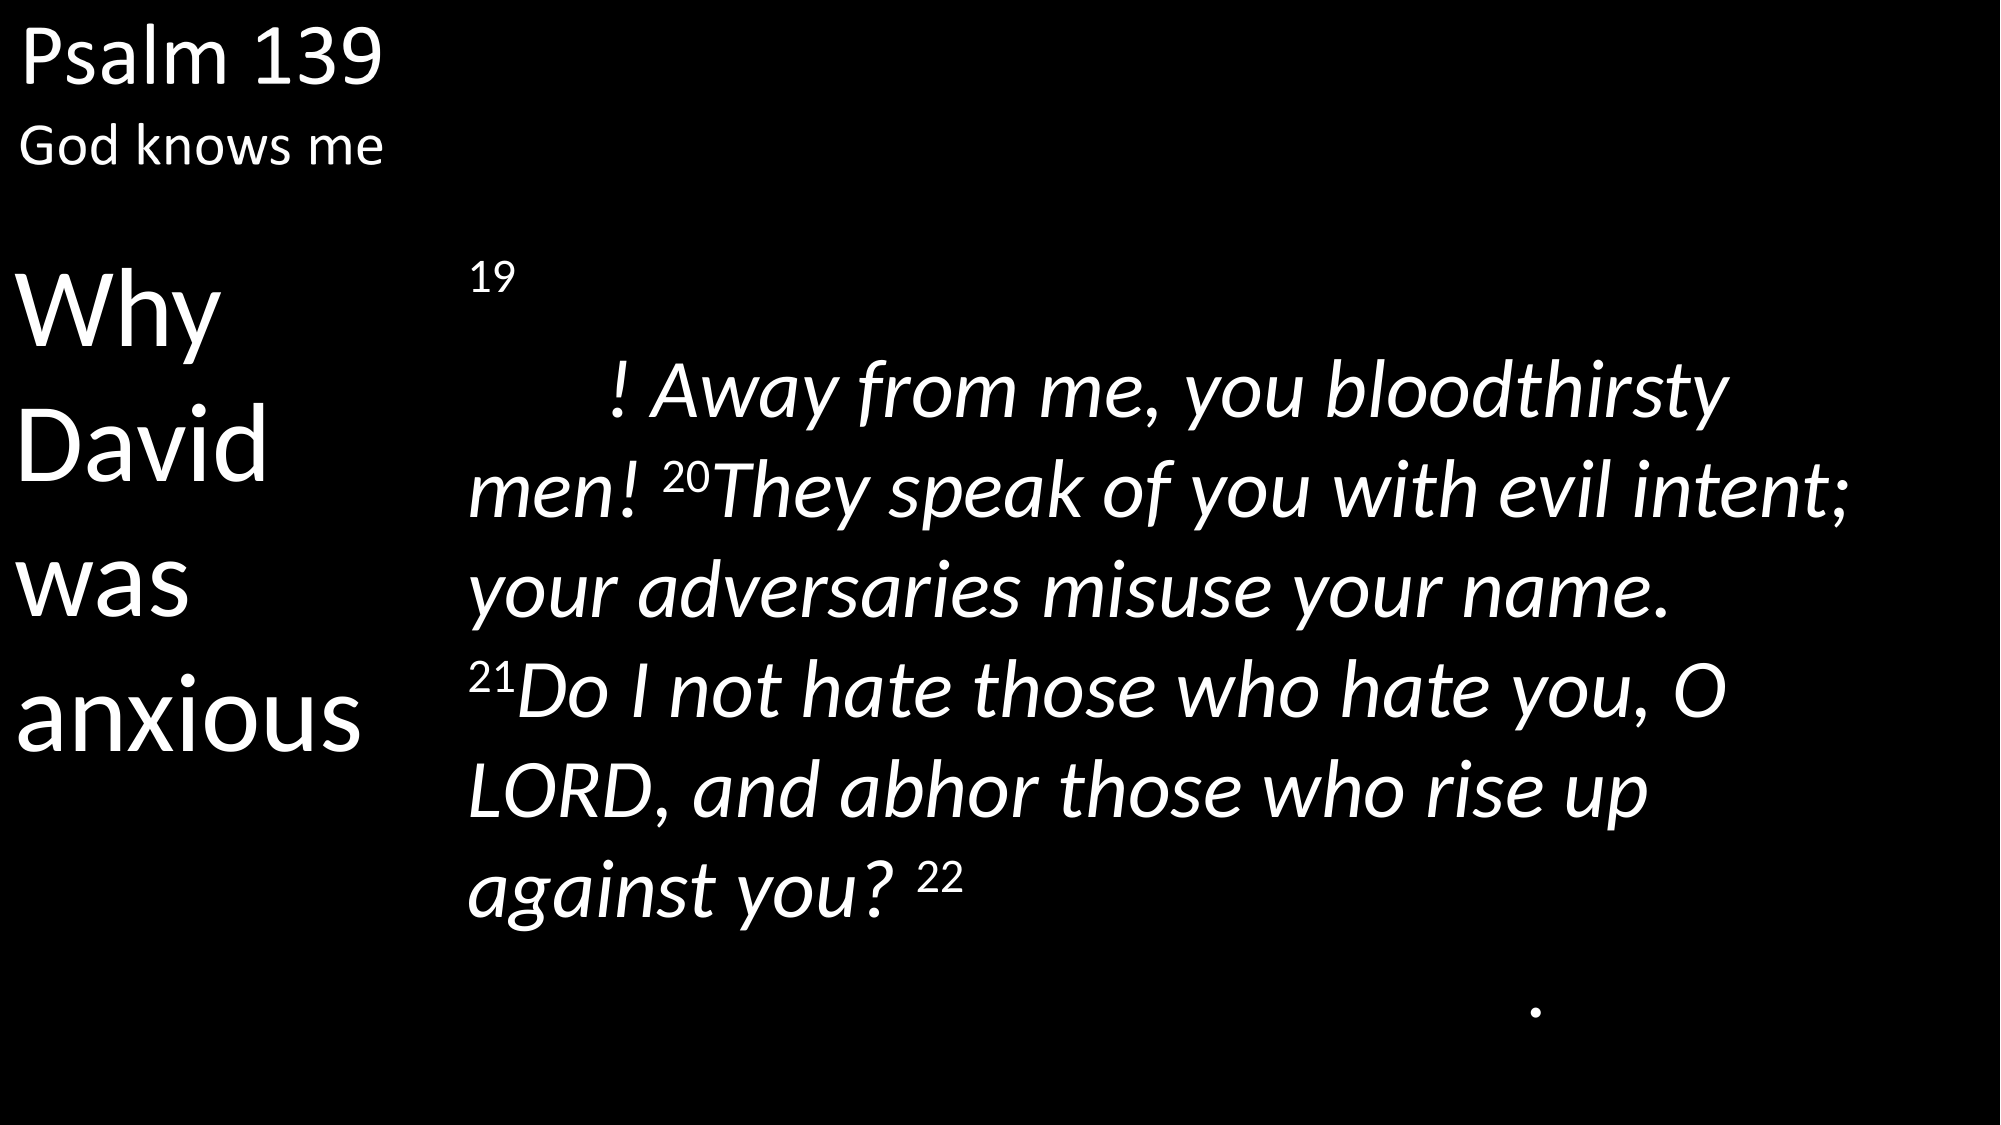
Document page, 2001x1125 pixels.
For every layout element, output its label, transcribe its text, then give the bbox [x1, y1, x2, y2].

text_box 19If only you would slay the wicked, O God! Away from me, you bloodthirsty men! 20They speak of you with evil intent; your adversaries misuse your name. 21Do I not hate those who hate you, O Lord, and abhor those who rise up against you? 22I have nothing but hatred for them; I count them my enemies. [452, 226, 1953, 1042]
text_box Why David was anxious [0, 227, 403, 782]
picture [0, 0, 403, 227]
